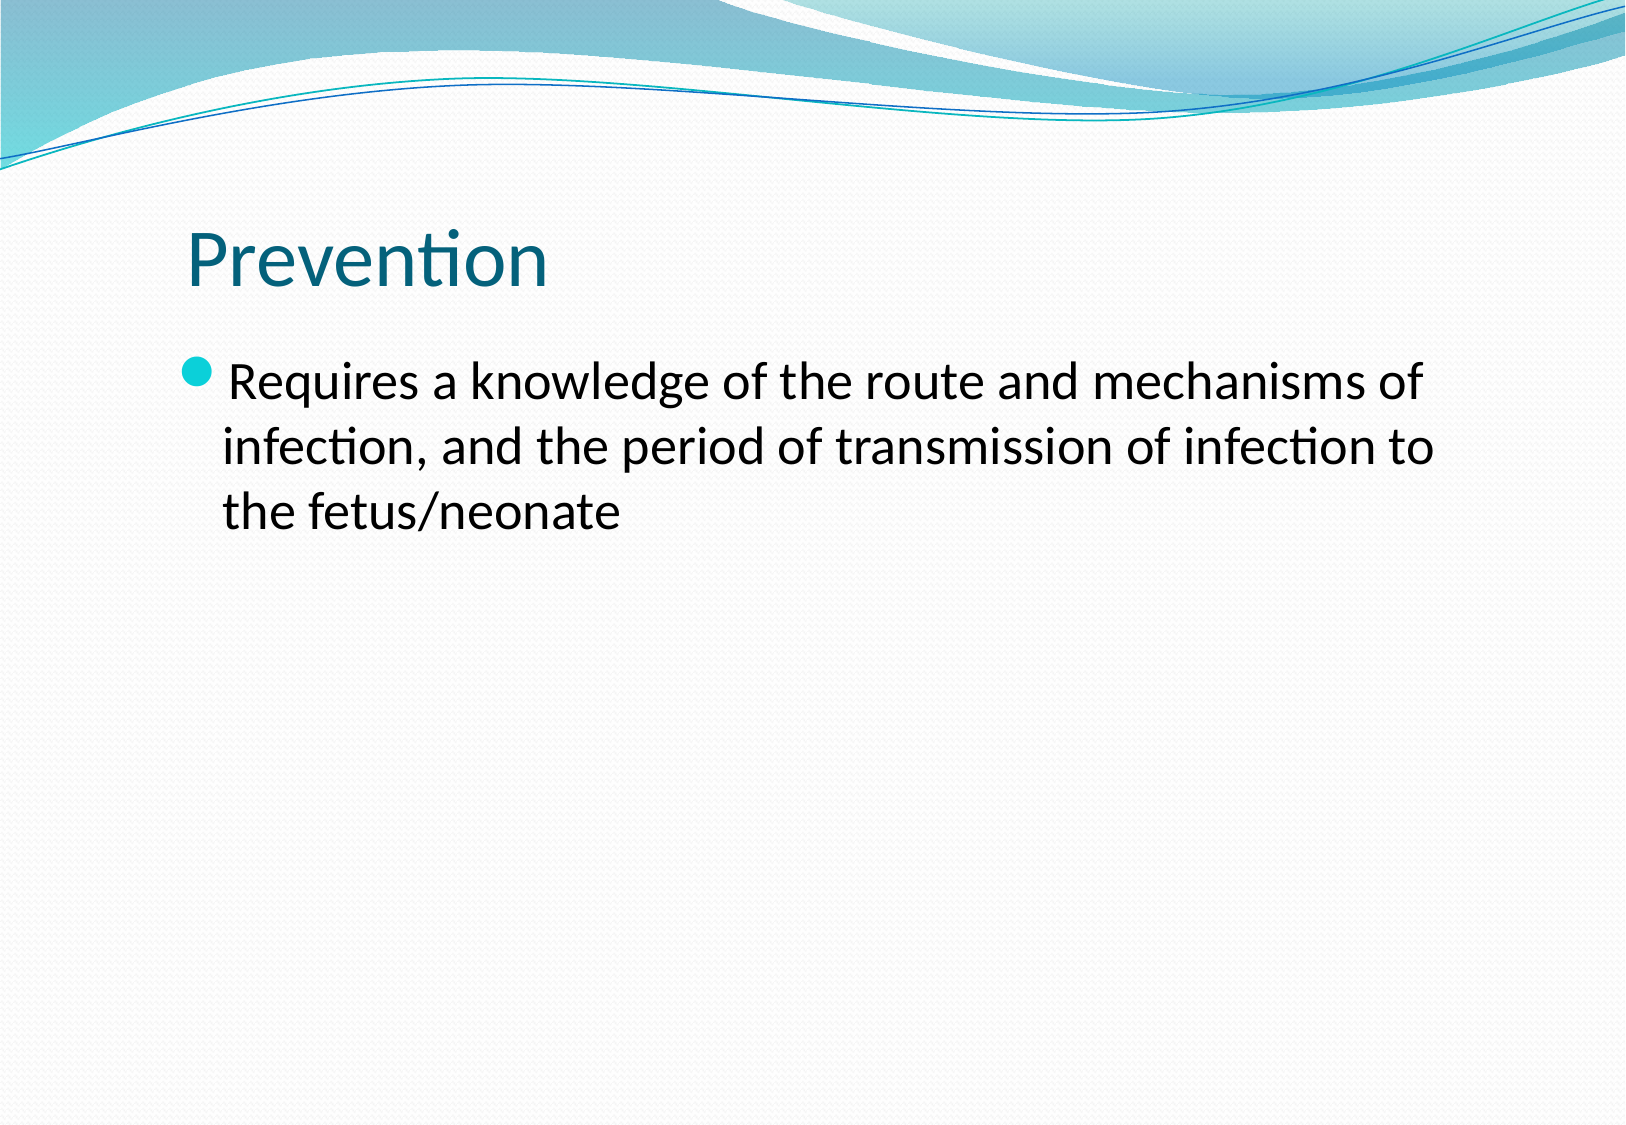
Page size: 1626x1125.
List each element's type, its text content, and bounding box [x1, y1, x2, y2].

title Prevention [186, 196, 1544, 303]
list Requires a knowledge of the route and mechanisms of infection, and the period of transmission of infection to the fetus/neonate [162, 338, 1463, 1059]
